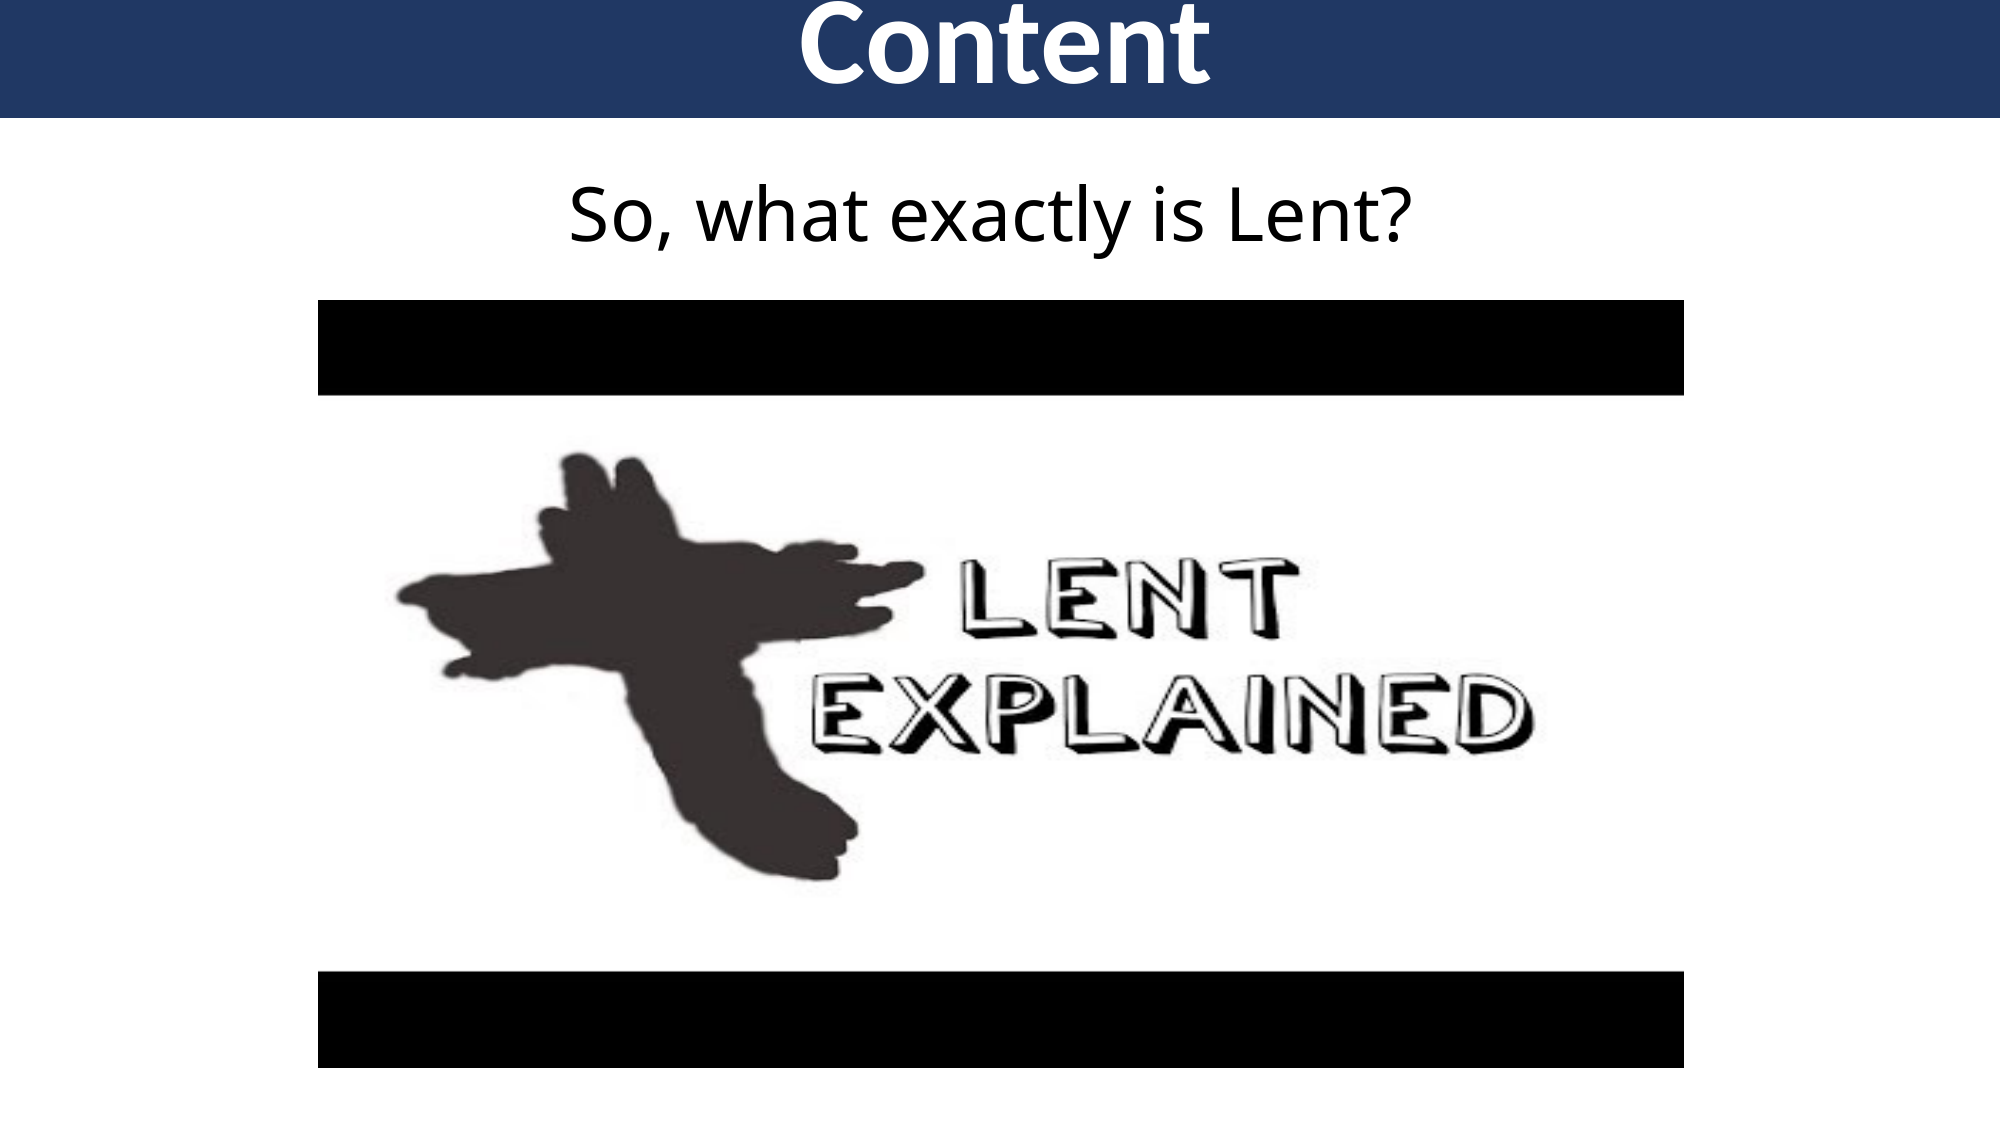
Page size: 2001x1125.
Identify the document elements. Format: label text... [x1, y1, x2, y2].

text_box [317, 299, 1685, 1069]
text_box So, what exactly is Lent? [554, 158, 1446, 264]
text_box [1869, 0, 2000, 119]
text_box [0, 0, 143, 119]
text_box Content [143, 0, 1869, 152]
